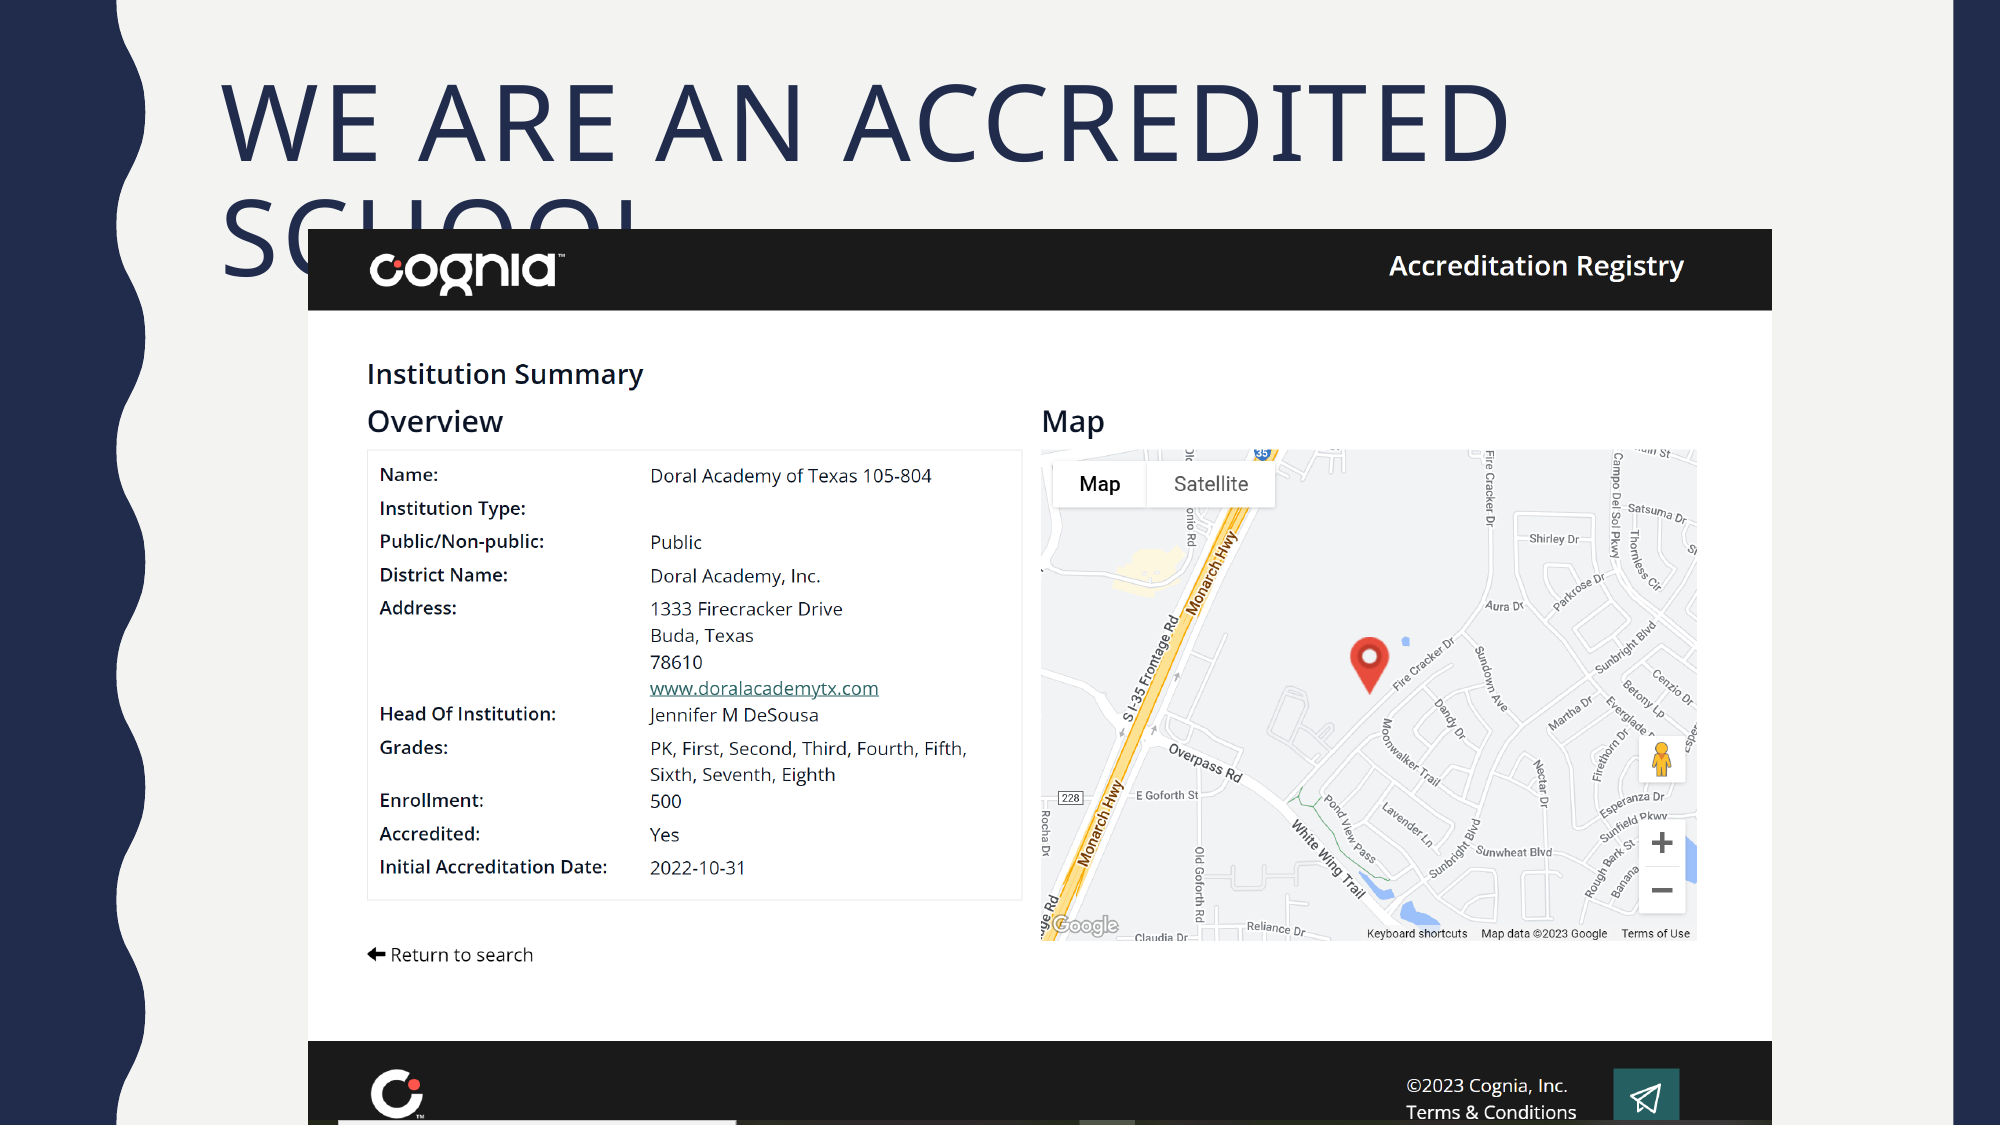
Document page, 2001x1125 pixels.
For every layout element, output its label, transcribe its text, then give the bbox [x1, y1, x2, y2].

picture [308, 229, 1772, 1125]
title We are an accredited school [205, 62, 1875, 308]
